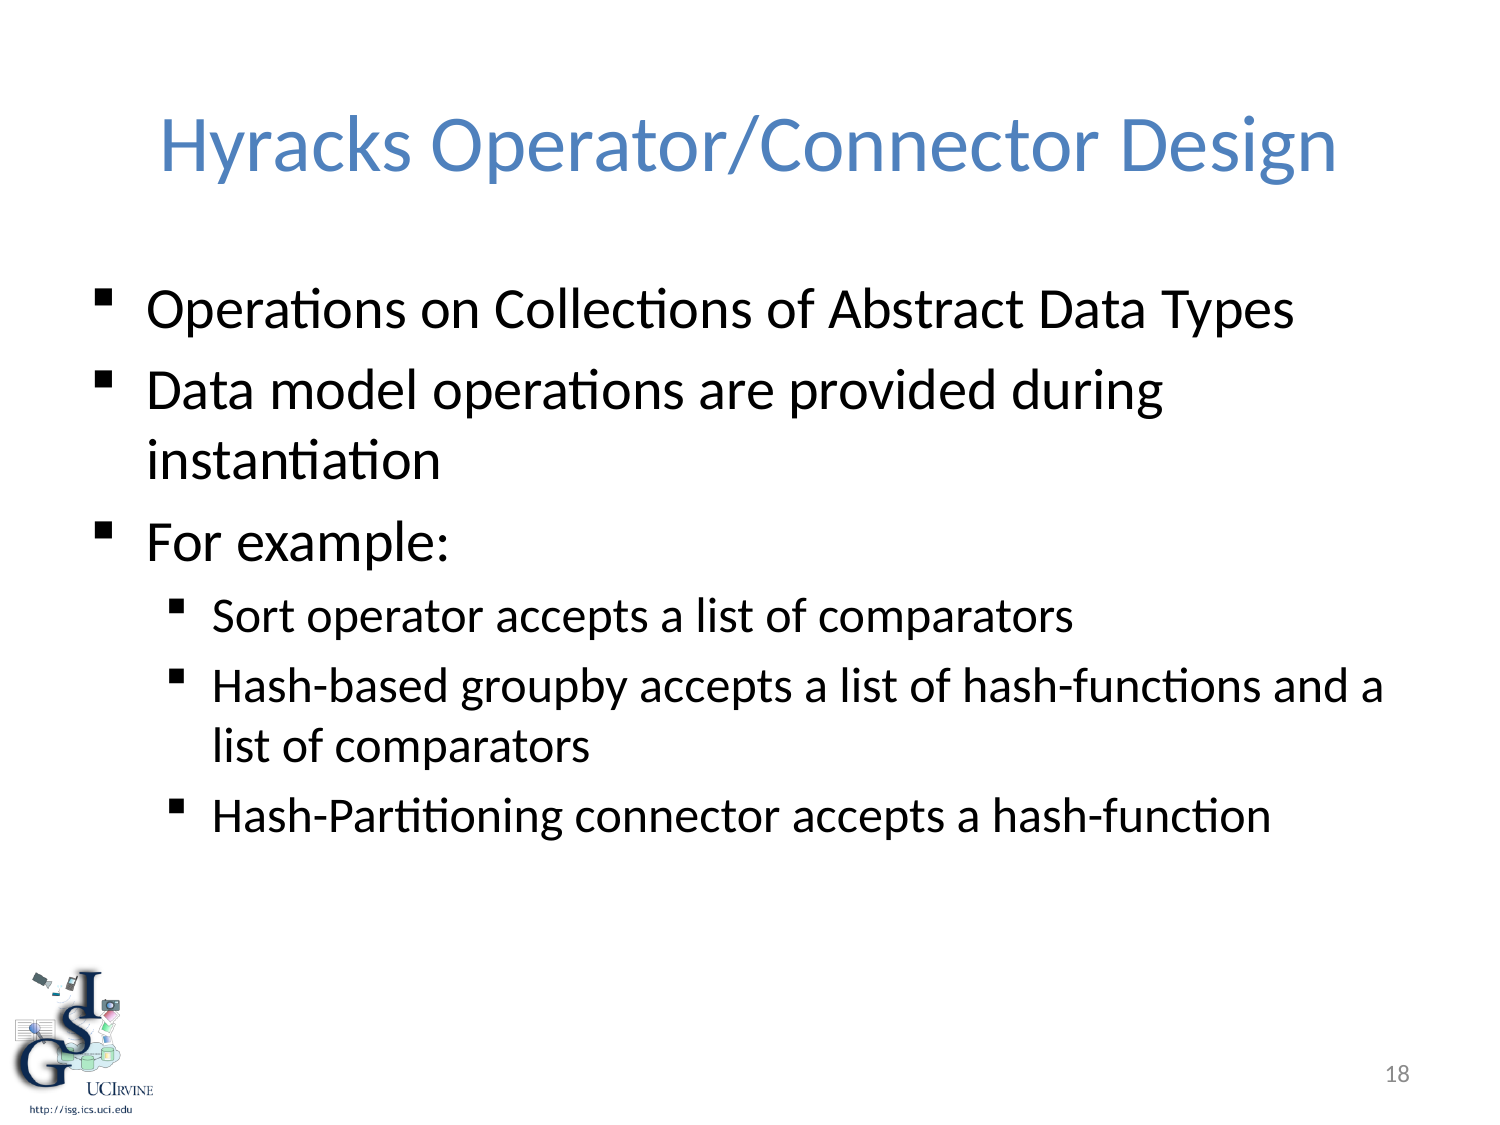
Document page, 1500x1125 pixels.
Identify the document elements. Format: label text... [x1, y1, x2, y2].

slide_number 18 [1074, 1042, 1425, 1103]
picture [9, 964, 153, 1115]
list Operations on Collections of Abstract Data Types Data model operations are provided during instantiation For example: Sort operator accepts a list of comparators Hash-based groupby accepts a list of hash-functions and a list of comparators Hash-Partitioning connector accepts a hash-function [75, 262, 1425, 1005]
title Hyracks Operator/Connector Design [75, 45, 1425, 233]
